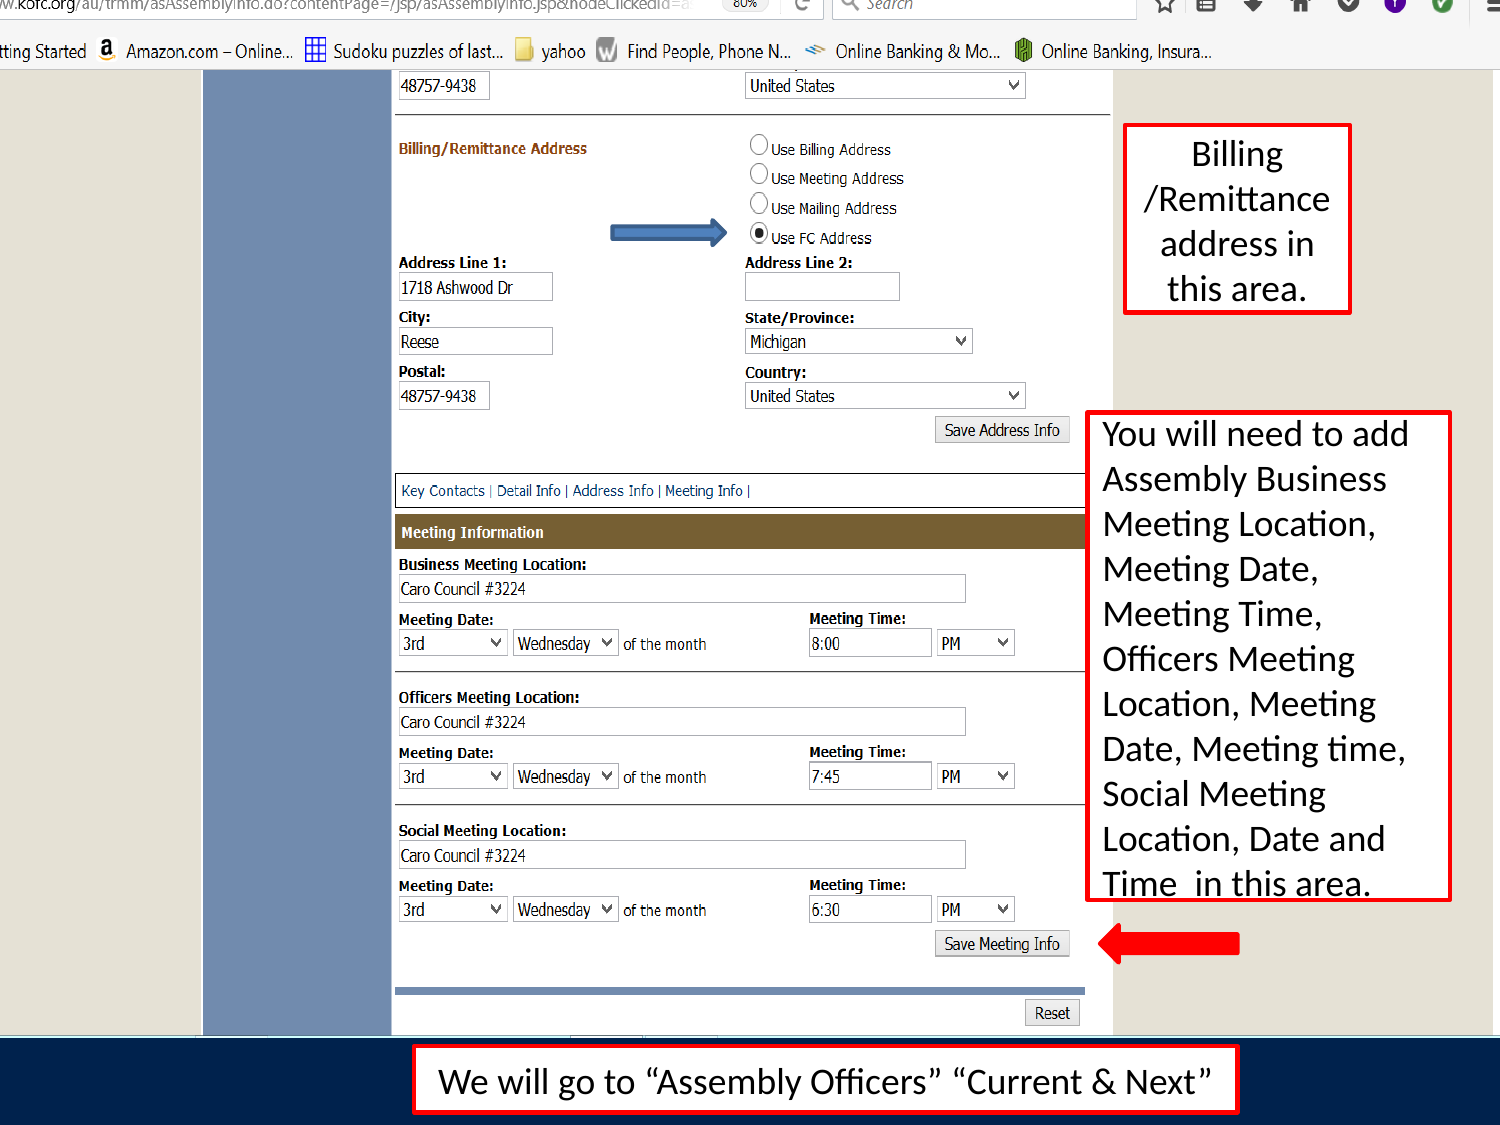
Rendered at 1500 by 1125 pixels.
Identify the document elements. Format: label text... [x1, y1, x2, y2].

picture [0, 0, 1500, 1038]
text_box We will go to “Assembly Officers” “Current & Next” [412, 1047, 1240, 1115]
